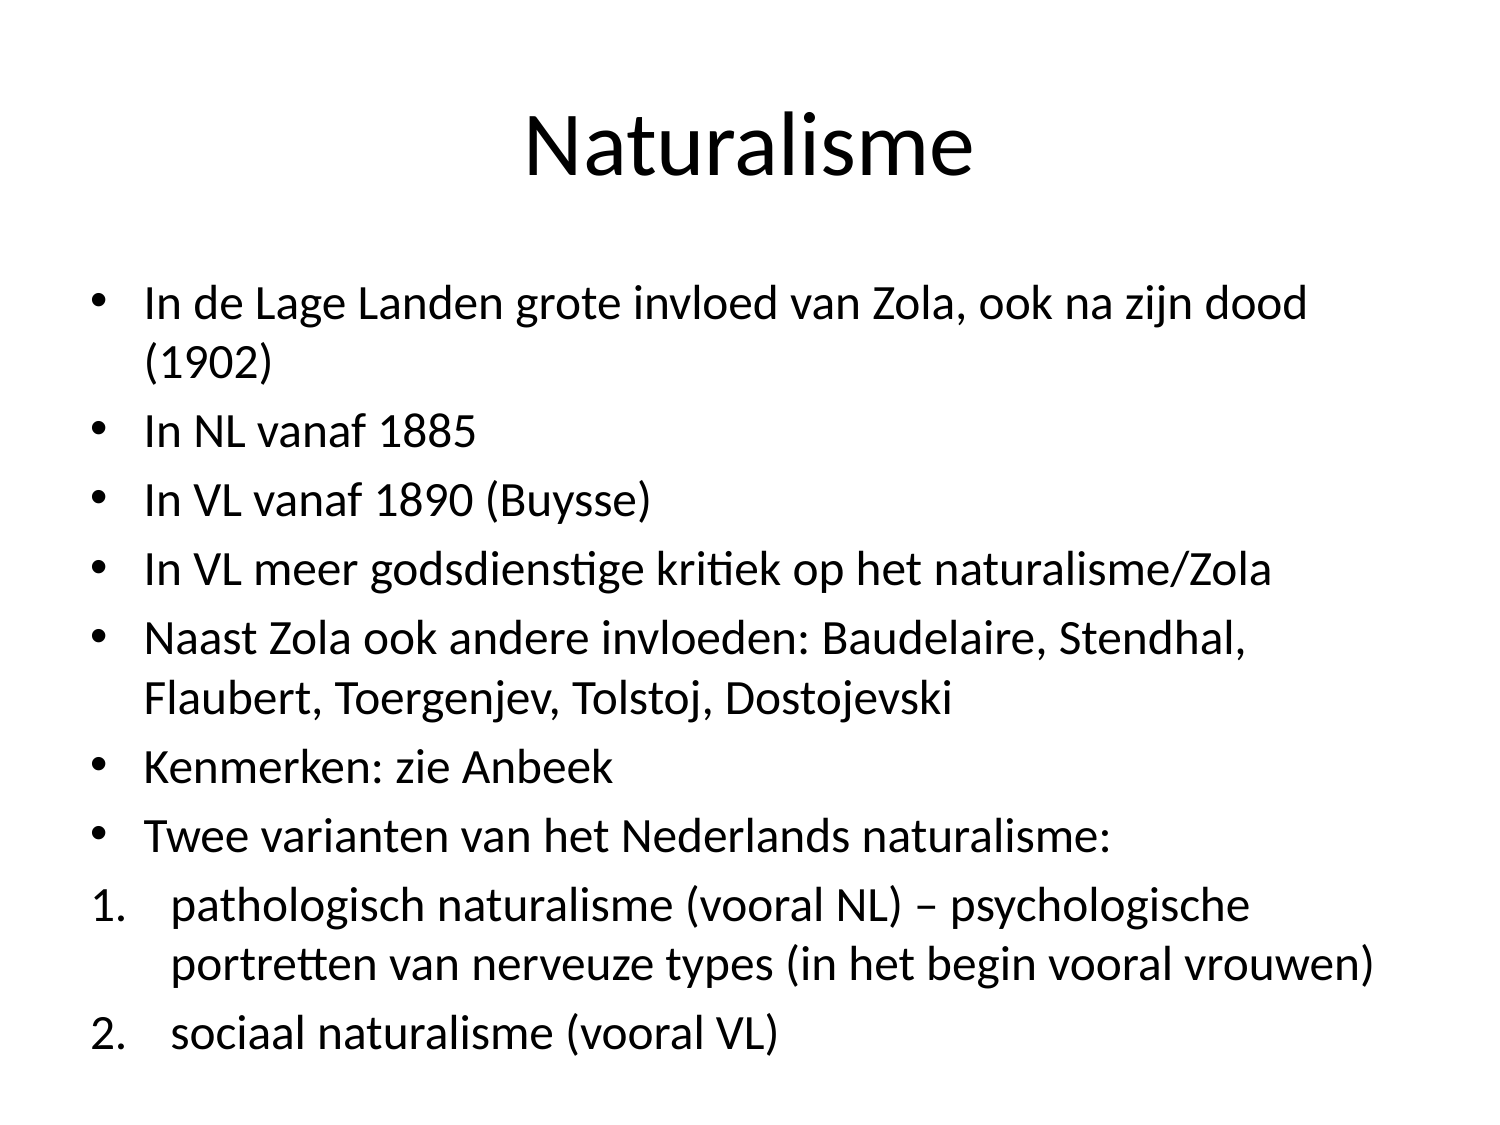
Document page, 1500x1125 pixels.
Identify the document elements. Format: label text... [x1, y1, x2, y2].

list In de Lage Landen grote invloed van Zola, ook na zijn dood (1902) In NL vanaf 1885 In VL vanaf 1890 (Buysse) In VL meer godsdienstige kritiek op het naturalisme/Zola Naast Zola ook andere invloeden: Baudelaire, Stendhal, Flaubert, Toergenjev, Tolstoj, Dostojevski Kenmerken: zie Anbeek Twee varianten van het Nederlands naturalisme: pathologisch naturalisme (vooral NL) – psychologische portretten van nerveuze types (in het begin vooral vrouwen) sociaal naturalisme (vooral VL) [75, 262, 1425, 1071]
title Naturalisme [75, 45, 1425, 233]
